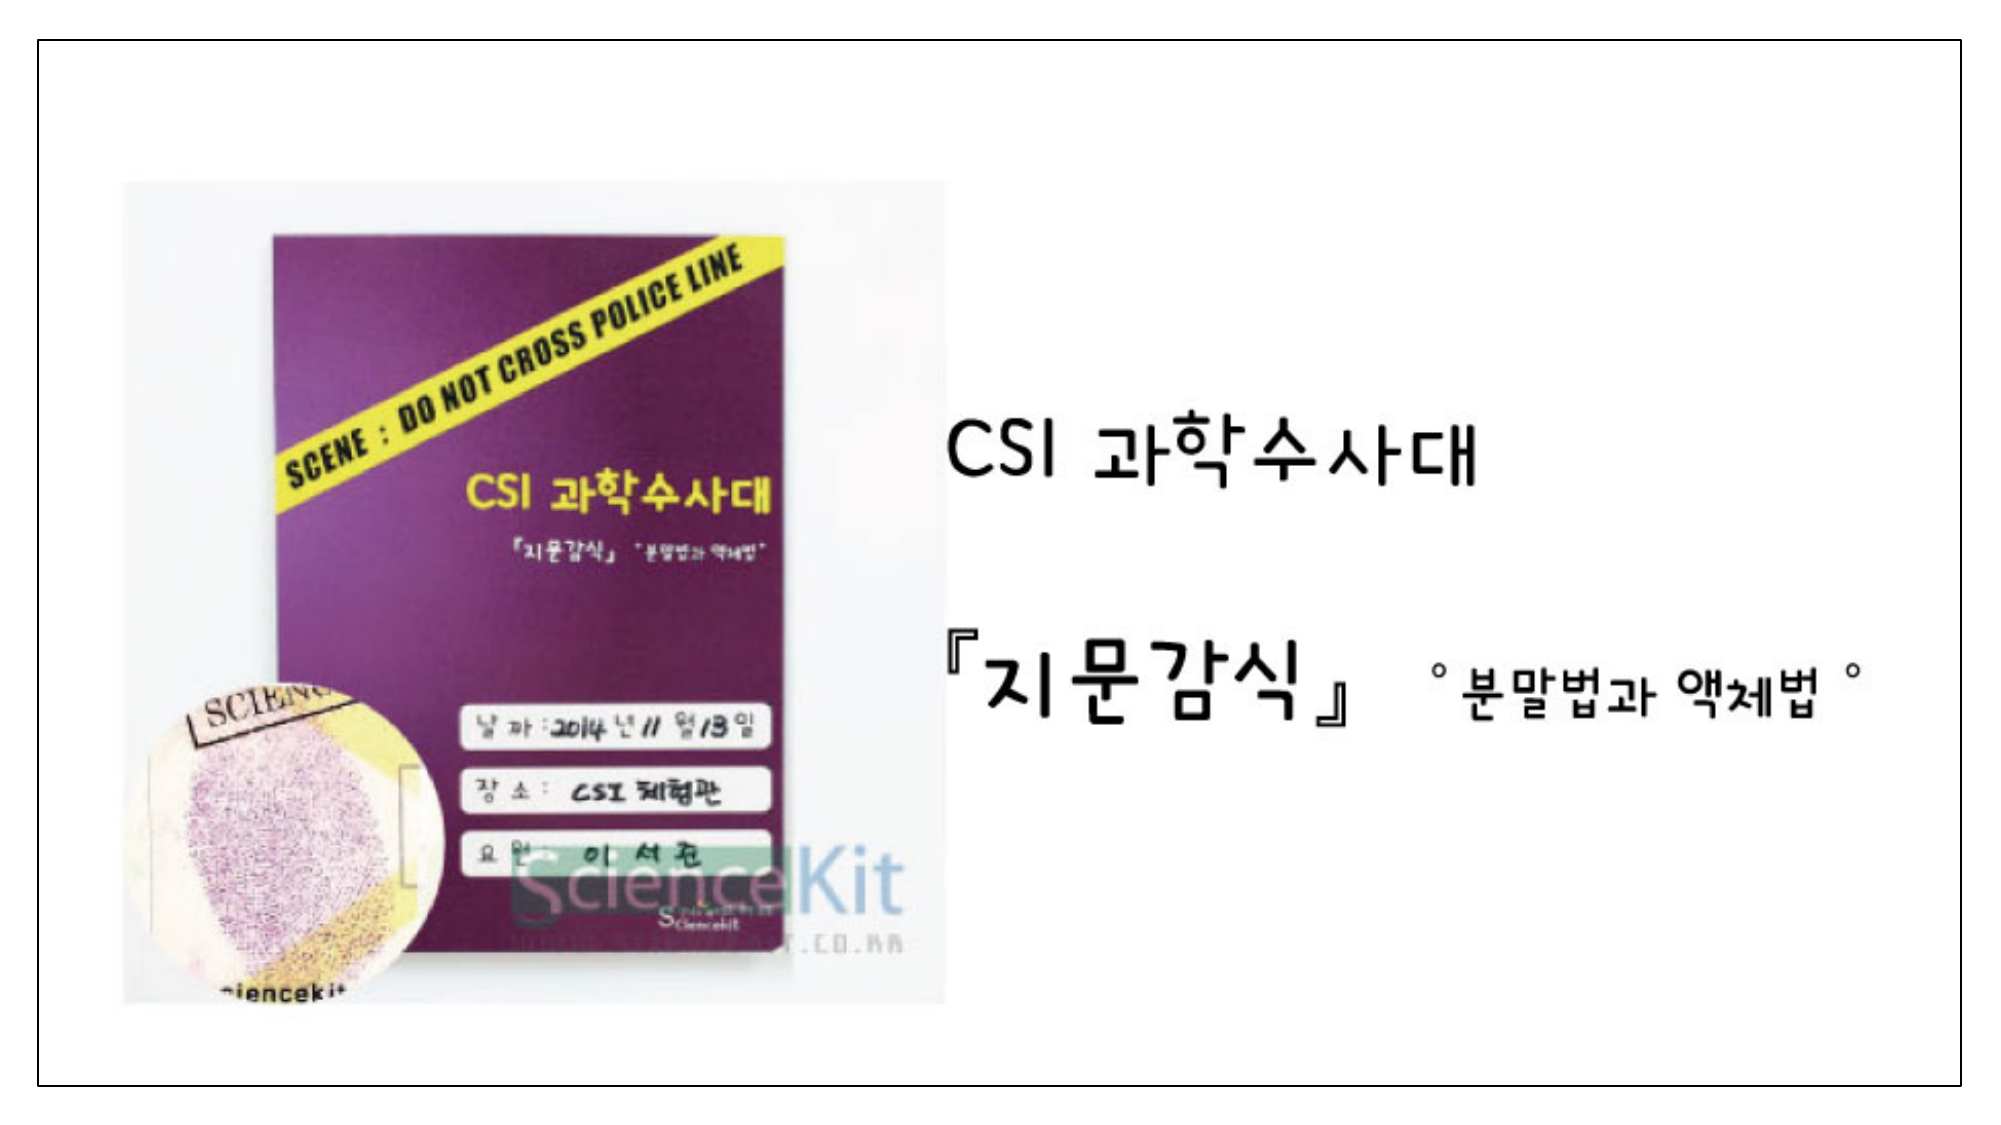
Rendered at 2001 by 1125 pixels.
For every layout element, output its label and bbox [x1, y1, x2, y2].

picture [47, 50, 1949, 1072]
